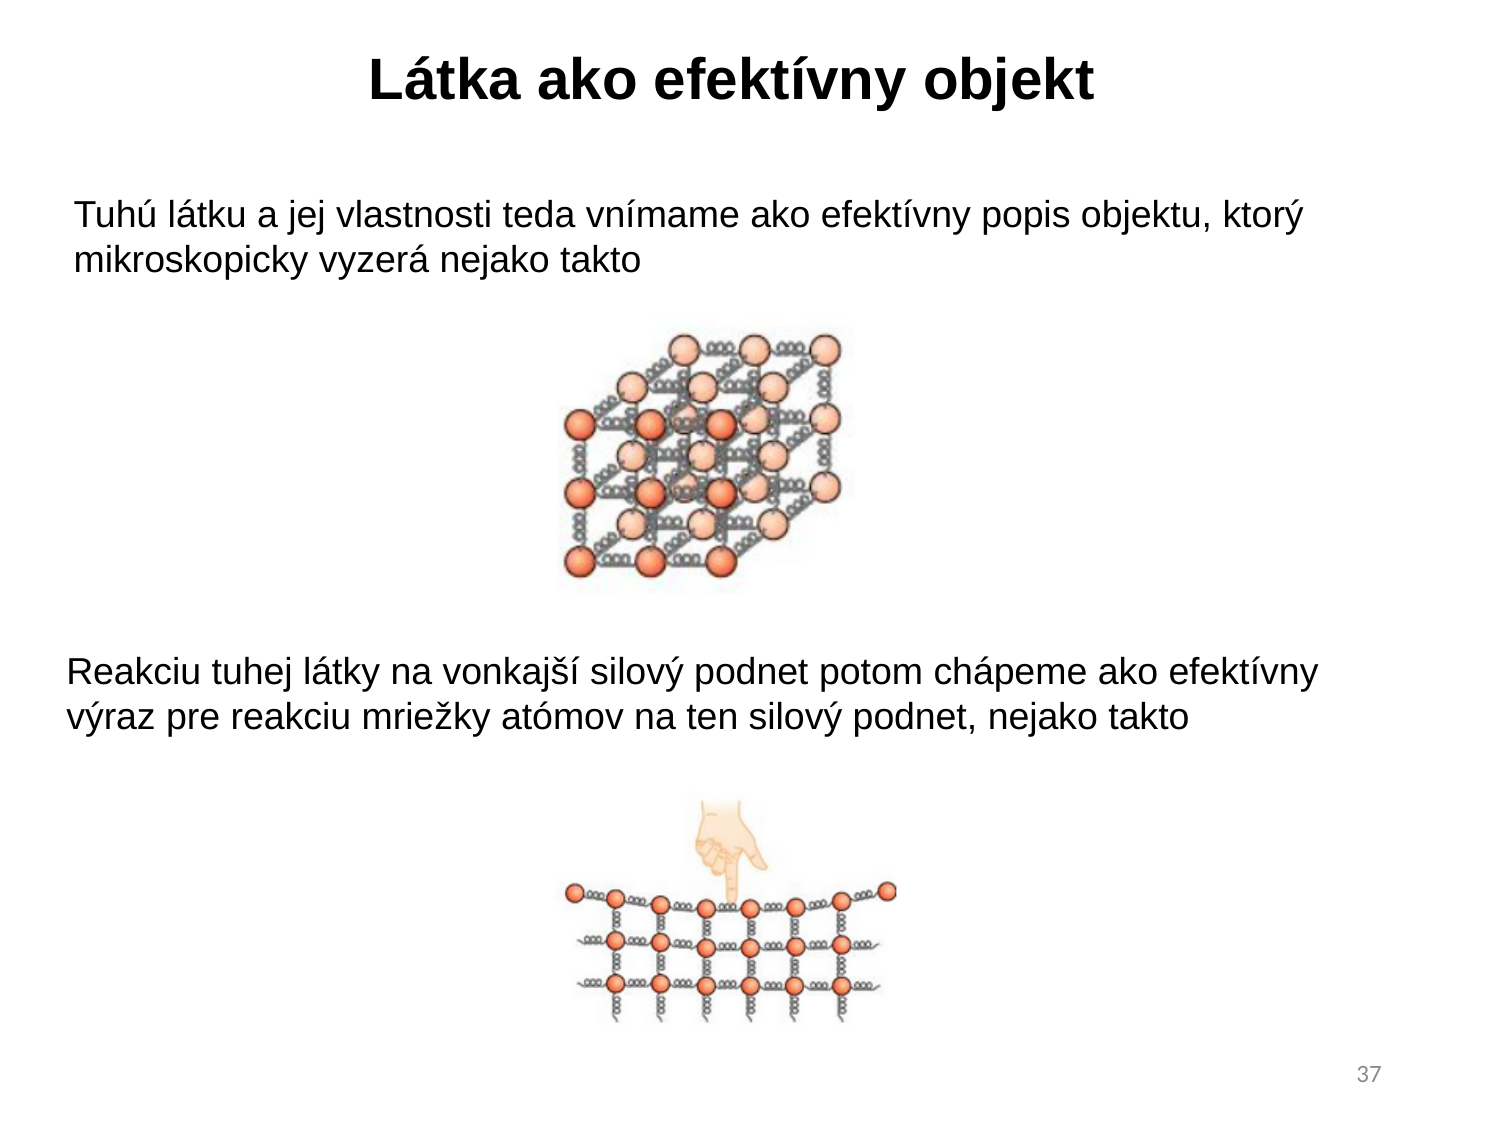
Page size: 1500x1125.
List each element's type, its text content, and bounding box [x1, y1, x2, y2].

text_box Tuhú látku a jej vlastnosti teda vnímame ako efektívny popis objektu, ktorý mikroskopicky vyzerá nejako takto [58, 182, 1405, 288]
text_box Látka ako efektívny objekt [97, 33, 1368, 119]
picture [514, 312, 874, 598]
slide_number 37 [1059, 1042, 1397, 1103]
picture [517, 791, 906, 1035]
text_box Reakciu tuhej látky na vonkajší silový podnet potom chápeme ako efektívny výraz pre reakciu mriežky atómov na ten silový podnet, nejako takto [51, 639, 1421, 745]
